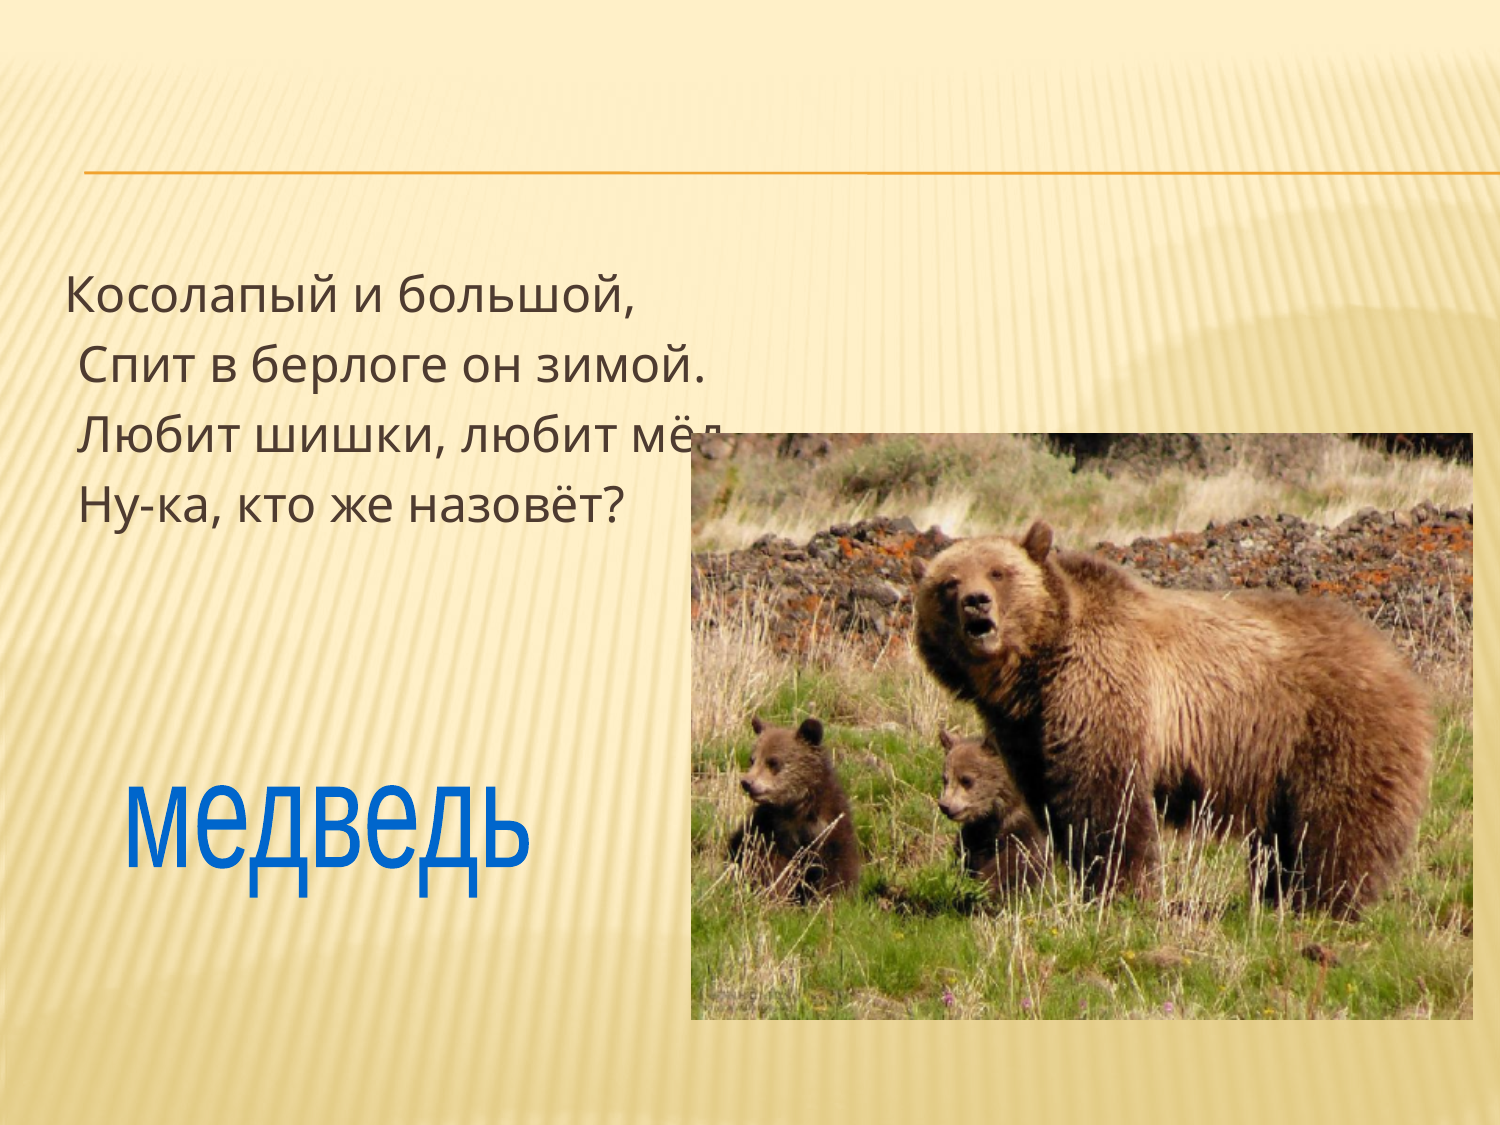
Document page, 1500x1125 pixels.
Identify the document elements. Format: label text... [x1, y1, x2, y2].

list Косолапый и большой, Спит в берлоге он зимой. Любит шишки, любит мёд, Ну-ка, кто же назовёт? [50, 254, 1475, 998]
picture [691, 433, 1473, 1020]
